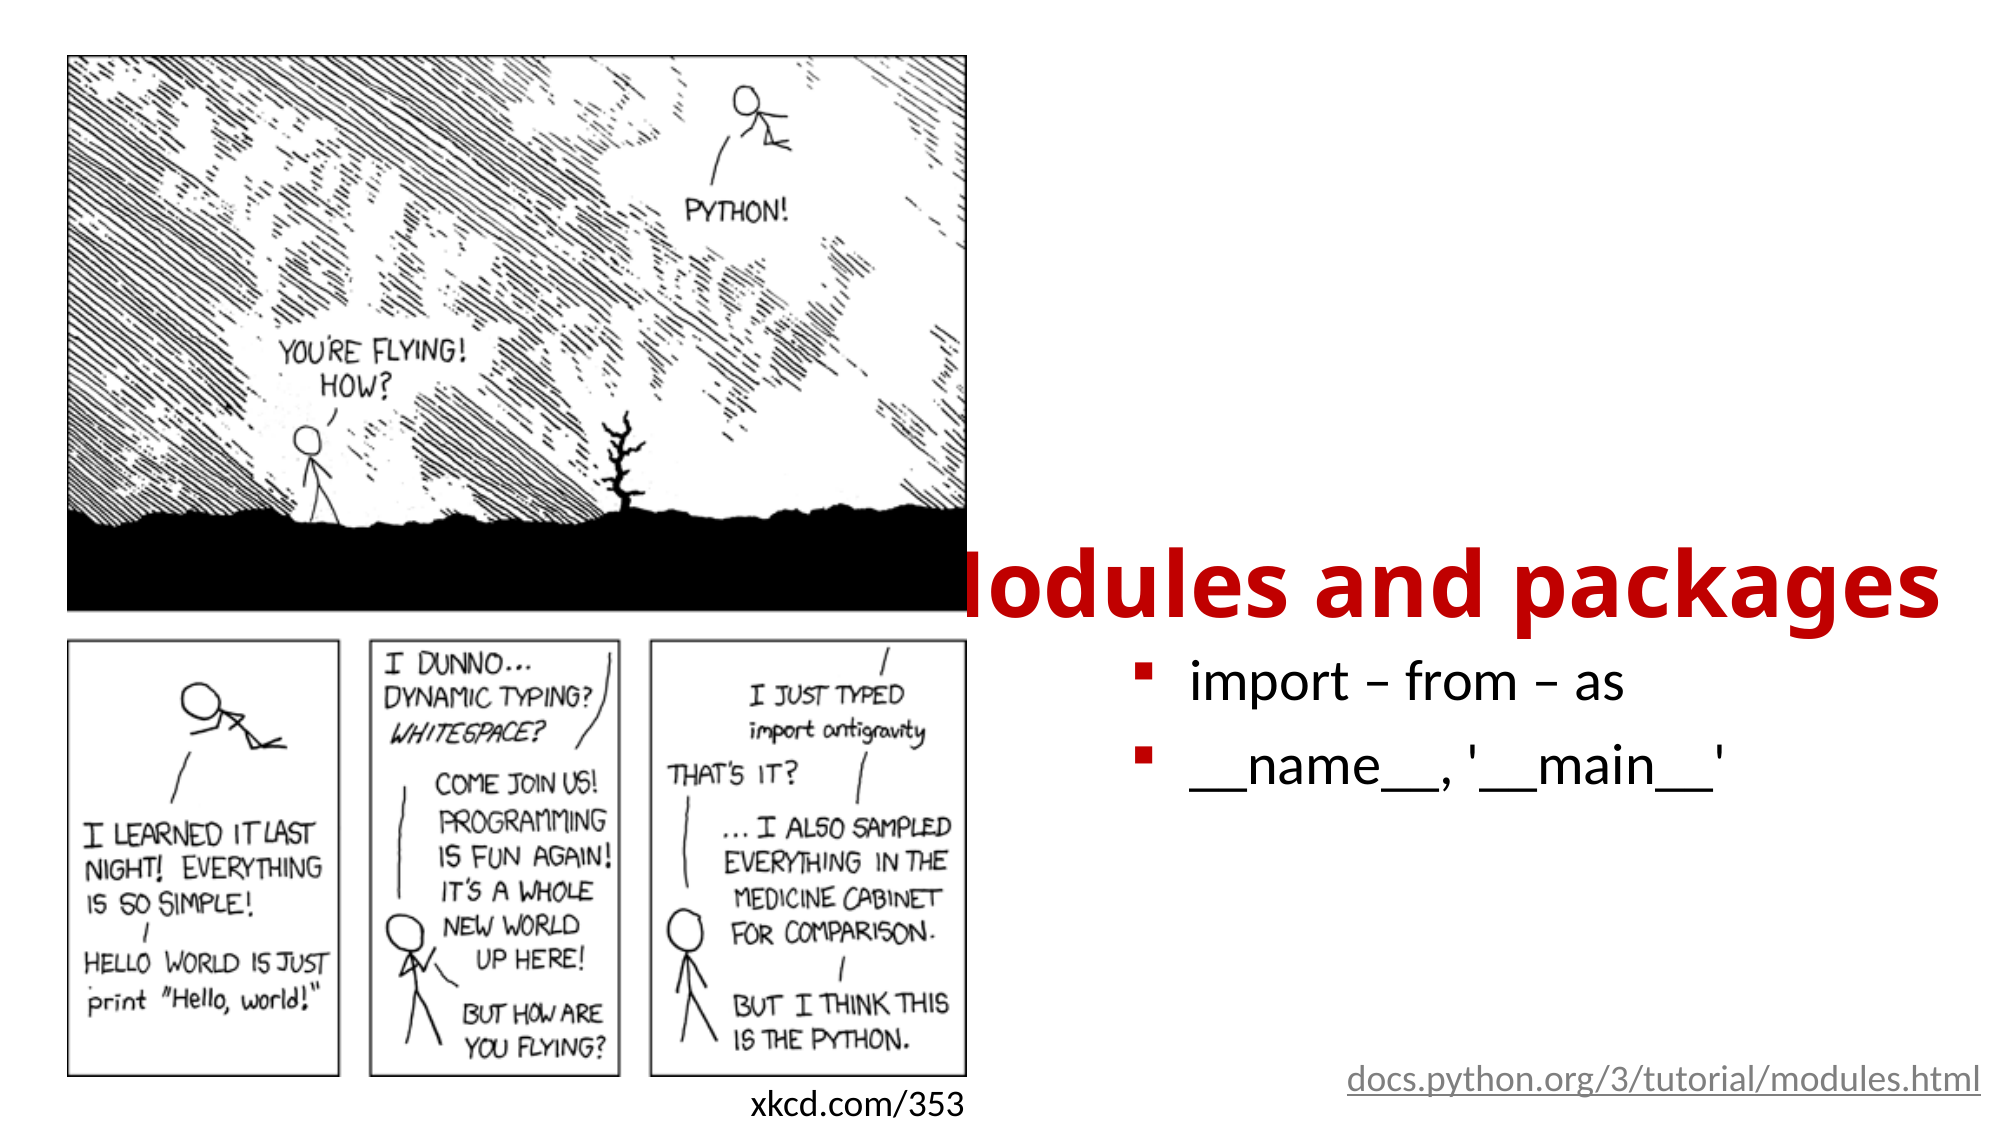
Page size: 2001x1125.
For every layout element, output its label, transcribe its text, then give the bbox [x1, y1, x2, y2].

text_box xkcd.com/353 [735, 1071, 980, 1125]
title Modules and packages [967, 479, 1958, 697]
list import – from – as __name__, '__main__' [1115, 643, 1958, 1125]
text_box docs.python.org/3/tutorial/modules.html [1332, 1046, 1997, 1107]
picture [66, 55, 967, 1077]
